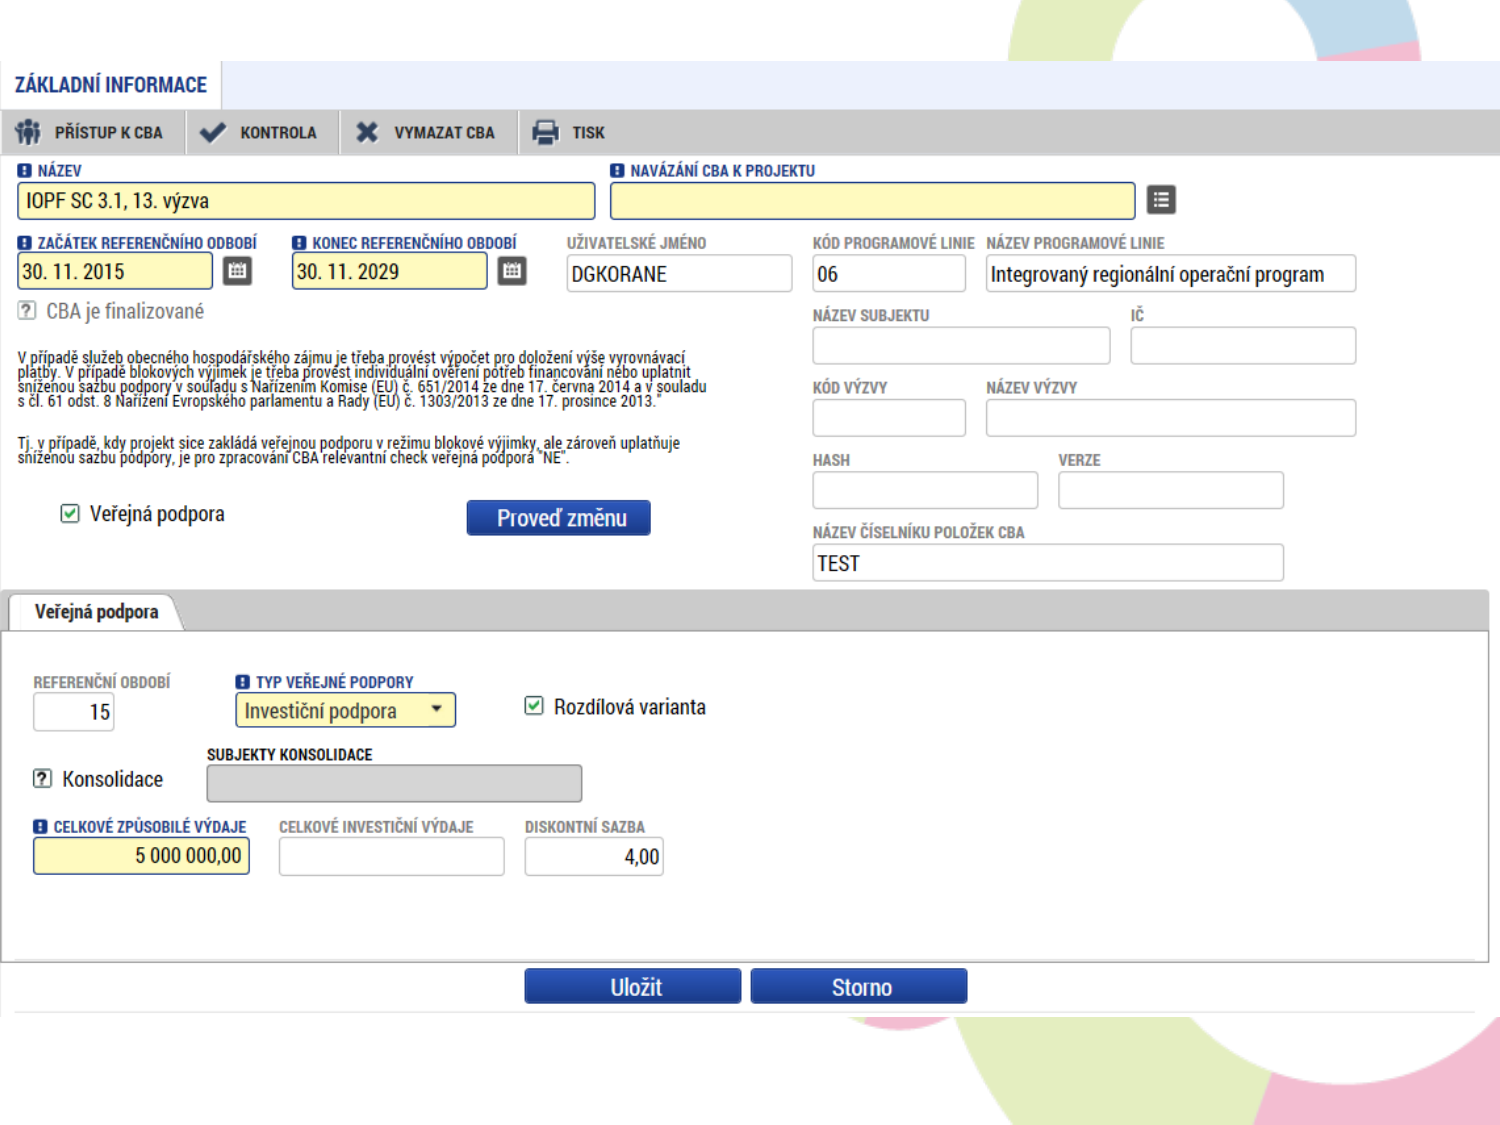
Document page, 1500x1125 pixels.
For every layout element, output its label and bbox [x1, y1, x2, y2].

picture [0, 60, 1500, 1017]
